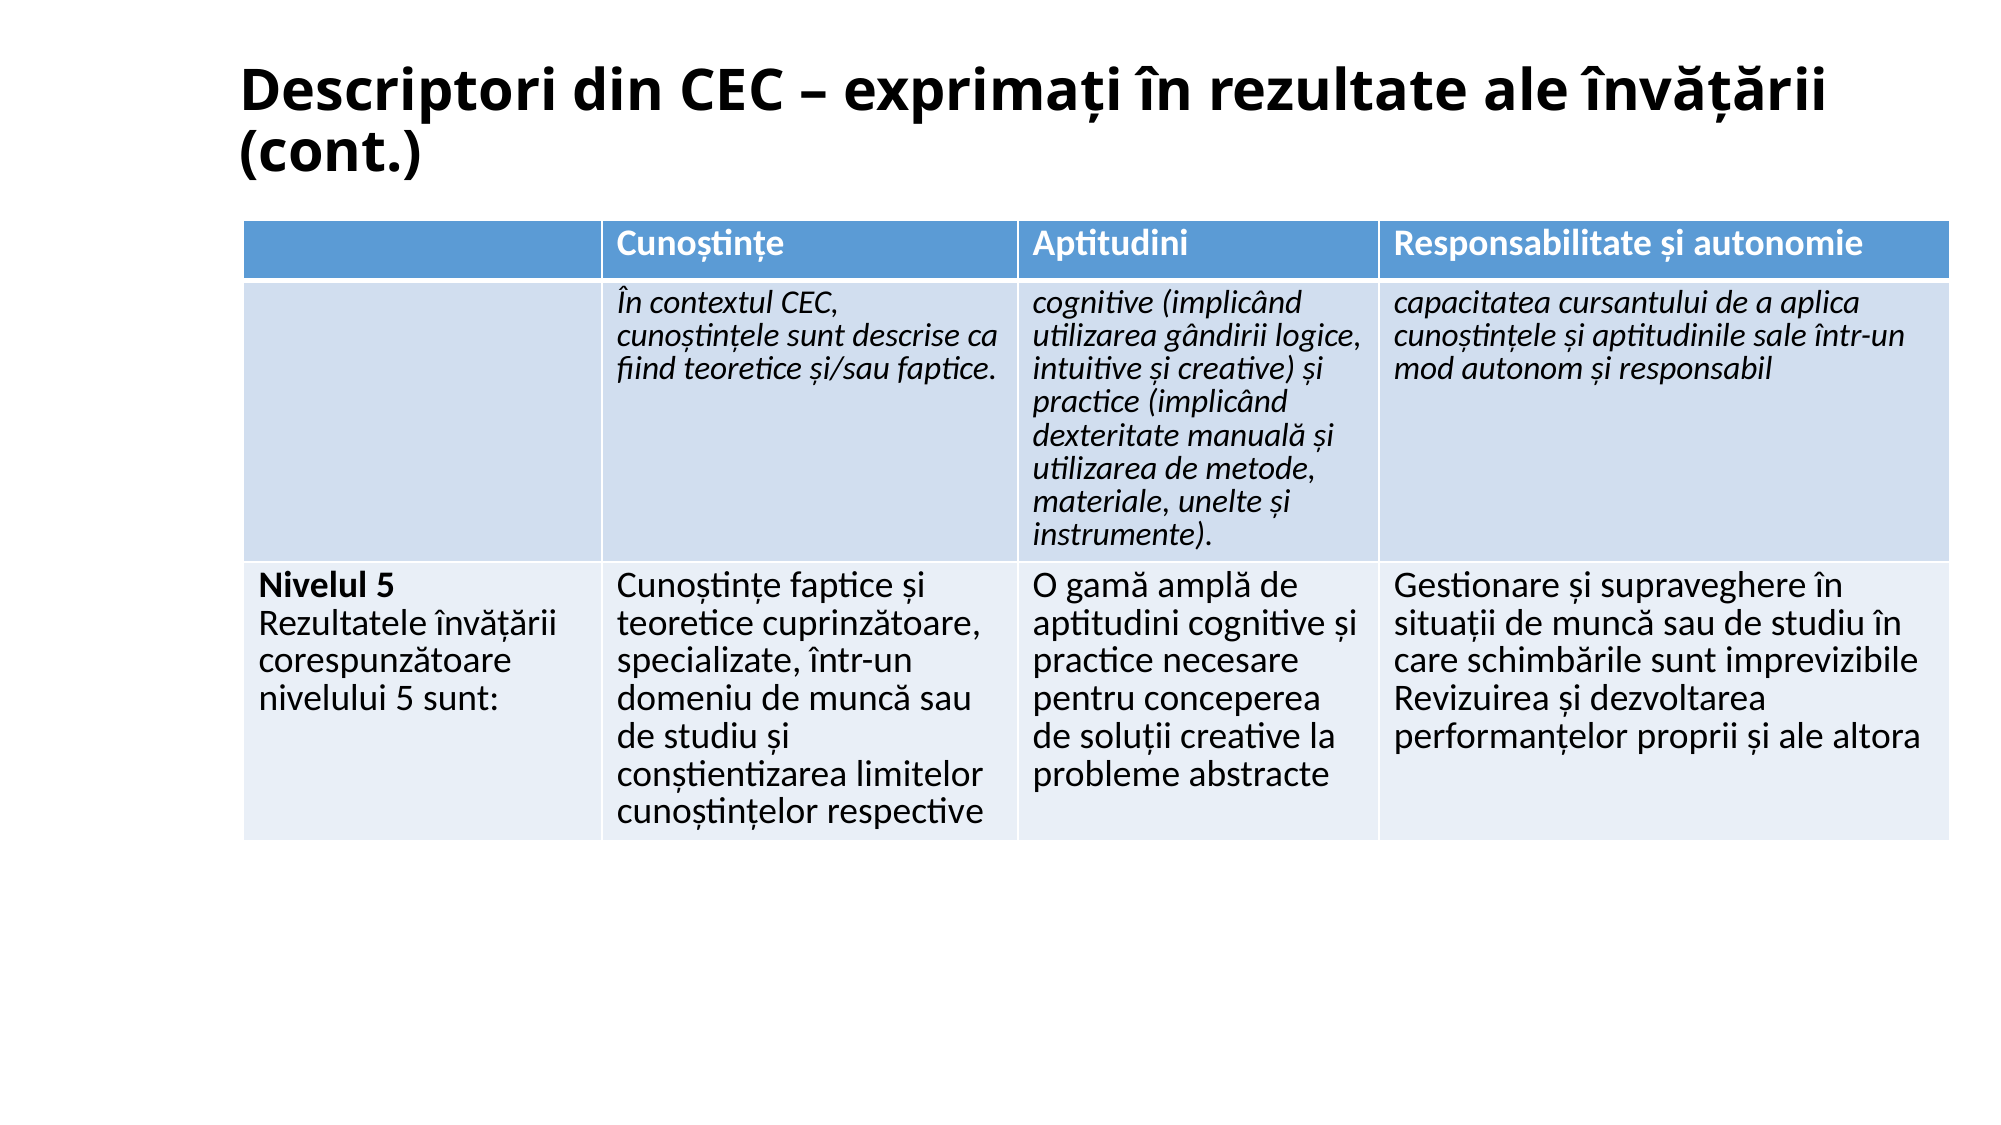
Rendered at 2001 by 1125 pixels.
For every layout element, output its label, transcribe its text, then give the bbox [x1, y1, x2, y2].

table_cell Nivelul 5 Rezultatele învățării corespunzătoare nivelului 5 sunt: [244, 563, 601, 840]
table_cell O gamă amplă de aptitudini cognitive și practice necesare pentru conceperea de soluții creative la probleme abstracte [1019, 563, 1378, 840]
title Descriptori din CEC – exprimați în rezultate ale învățării (cont.) [224, 52, 1965, 192]
table_cell [244, 283, 601, 561]
table_header Cunoștințe [603, 221, 1017, 278]
table_header [244, 221, 601, 278]
table_cell cognitive (implicând utilizarea gândirii logice, intuitive și creative) și practice (implicând dexteritate manuală și utilizarea de metode, materiale, unelte și instrumente). [1019, 283, 1378, 561]
table_header Responsabilitate și autonomie [1380, 221, 1949, 278]
table_header Aptitudini [1019, 221, 1378, 278]
table_cell capacitatea cursantului de a aplica cunoștințele și aptitudinile sale într-un mod autonom și responsabil [1380, 283, 1949, 561]
table_cell Gestionare și supraveghere în situații de muncă sau de studiu în care schimbările sunt imprevizibile Revizuirea și dezvoltarea performanțelor proprii și ale altora [1380, 563, 1949, 840]
table_cell În contextul CEC, cunoștințele sunt descrise ca fiind teoretice și/sau faptice. [603, 283, 1017, 561]
table_cell Cunoștințe faptice și teoretice cuprinzătoare, specializate, într-un domeniu de muncă sau de studiu și conștientizarea limitelor cunoștințelor respective [603, 563, 1017, 840]
